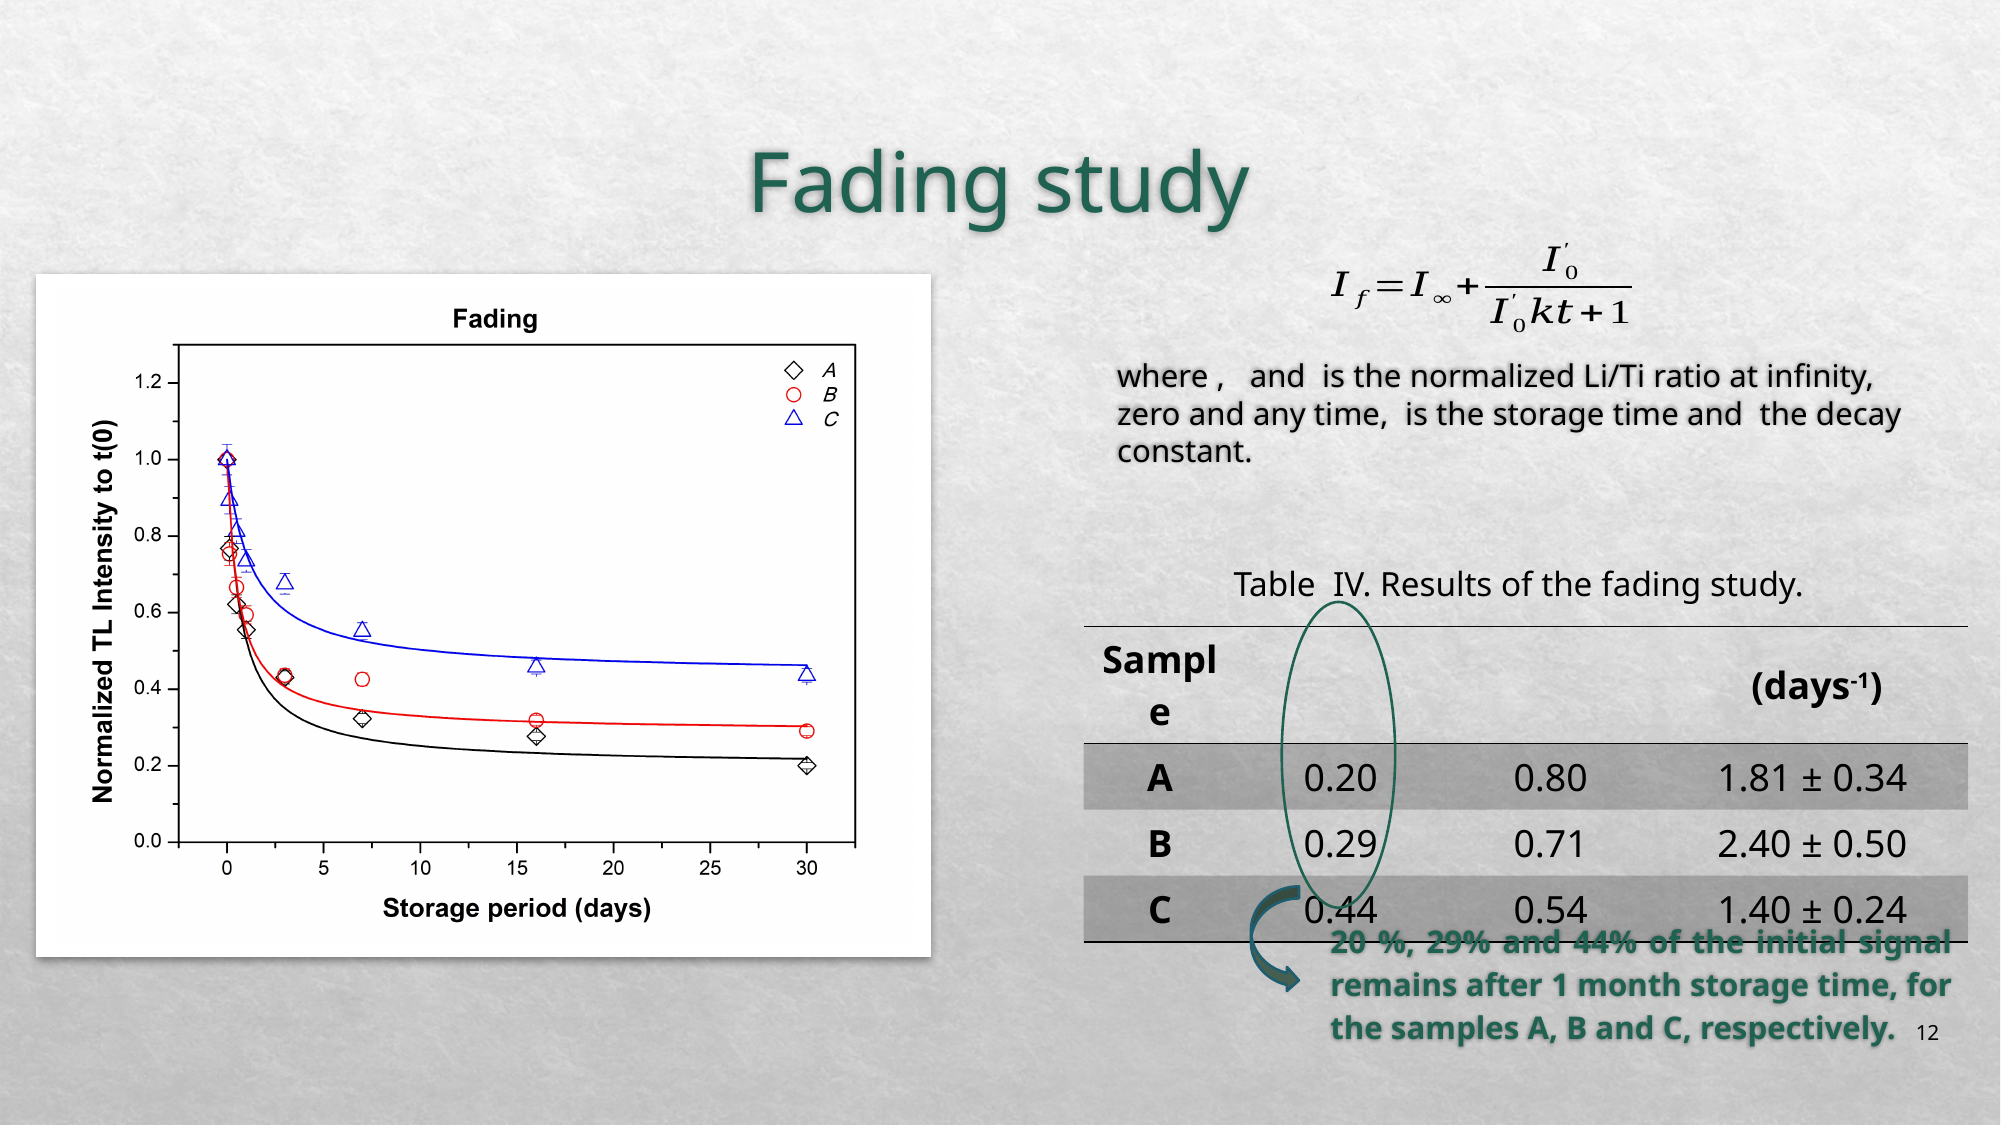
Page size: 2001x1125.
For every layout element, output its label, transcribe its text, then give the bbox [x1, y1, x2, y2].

text_box [1280, 611, 1397, 909]
slide_number 12 [1830, 1003, 1955, 1064]
title Fading study [149, 99, 1849, 260]
text_box [1249, 885, 1301, 993]
picture [50, 288, 917, 943]
text_box Table IV. Results of the fading study. [1072, 555, 1966, 611]
text_box 20 %, 29% and 44% of the initial signal remains after 1 month storage time, for the samples A, B and C, respectively. [1309, 912, 1969, 1095]
